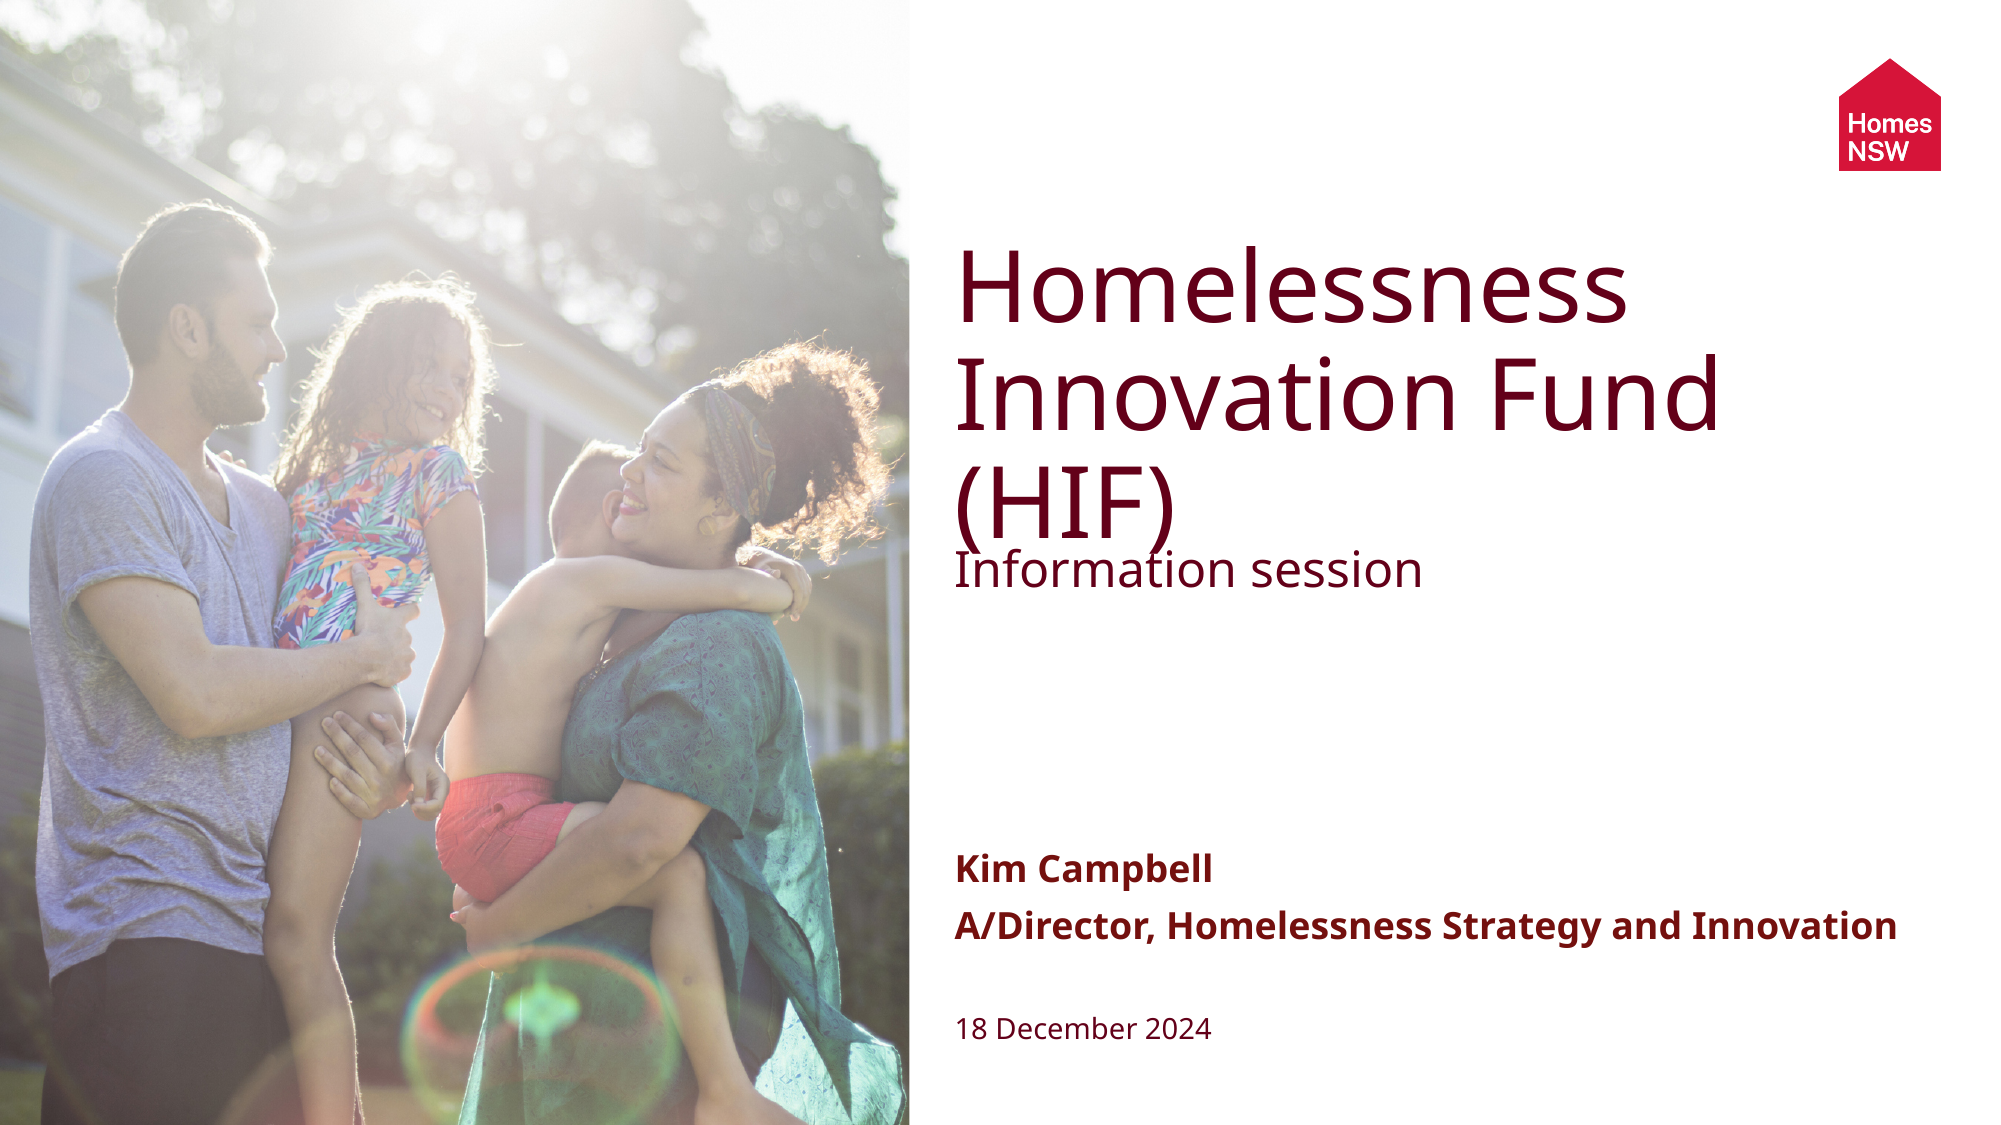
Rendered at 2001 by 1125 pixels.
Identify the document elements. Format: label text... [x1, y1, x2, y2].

list 18 December 2024 [954, 986, 1949, 1046]
picture [1839, 58, 1941, 171]
list Kim Campbell A/Director, Homelessness Strategy and Innovation [954, 844, 1949, 957]
list Information session [954, 537, 1949, 650]
title Homelessness Innovation Fund (HIF) [954, 236, 1949, 537]
picture [0, 0, 910, 1125]
